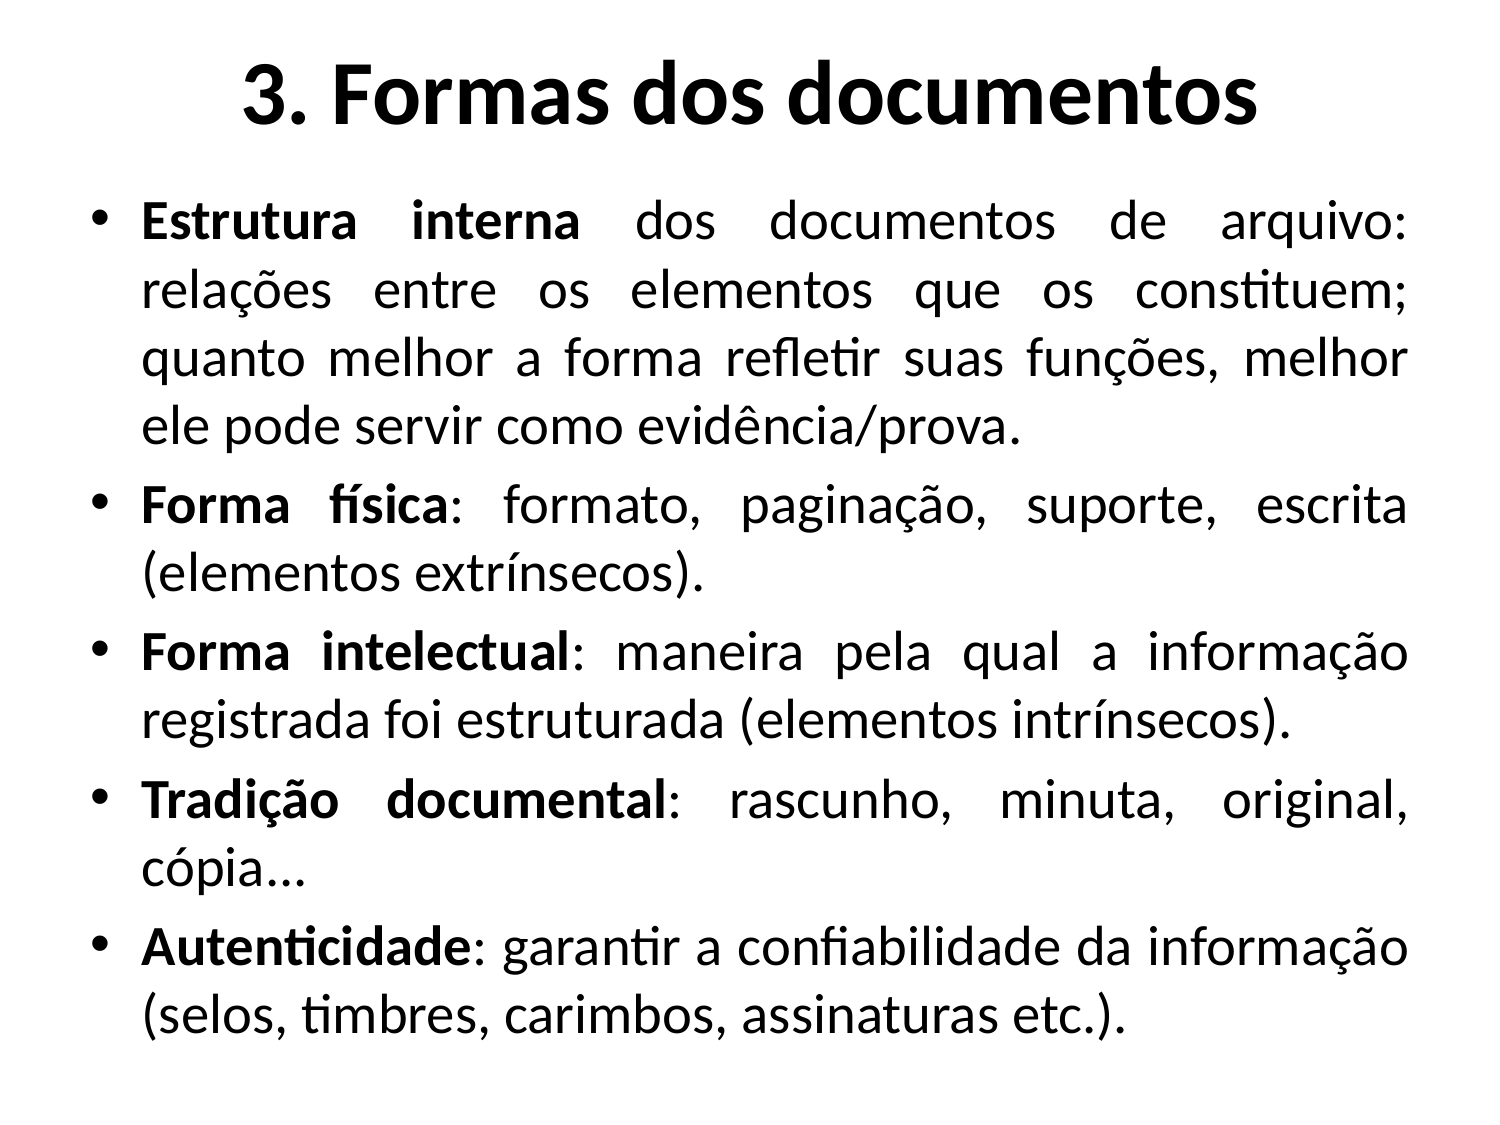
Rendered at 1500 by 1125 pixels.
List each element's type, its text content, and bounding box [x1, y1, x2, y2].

title 3. Formas dos documentos [75, 0, 1425, 175]
list Estrutura interna dos documentos de arquivo: relações entre os elementos que os constituem; quanto melhor a forma refletir suas funções, melhor ele pode servir como evidência/prova. Forma física: formato, paginação, suporte, escrita (elementos extrínsecos). Forma intelectual: maneira pela qual a informação registrada foi estruturada (elementos intrínsecos). Tradição documental: rascunho, minuta, original, cópia... Autenticidade: garantir a confiabilidade da informação (selos, timbres, carimbos, assinaturas etc.). [75, 175, 1425, 1125]
